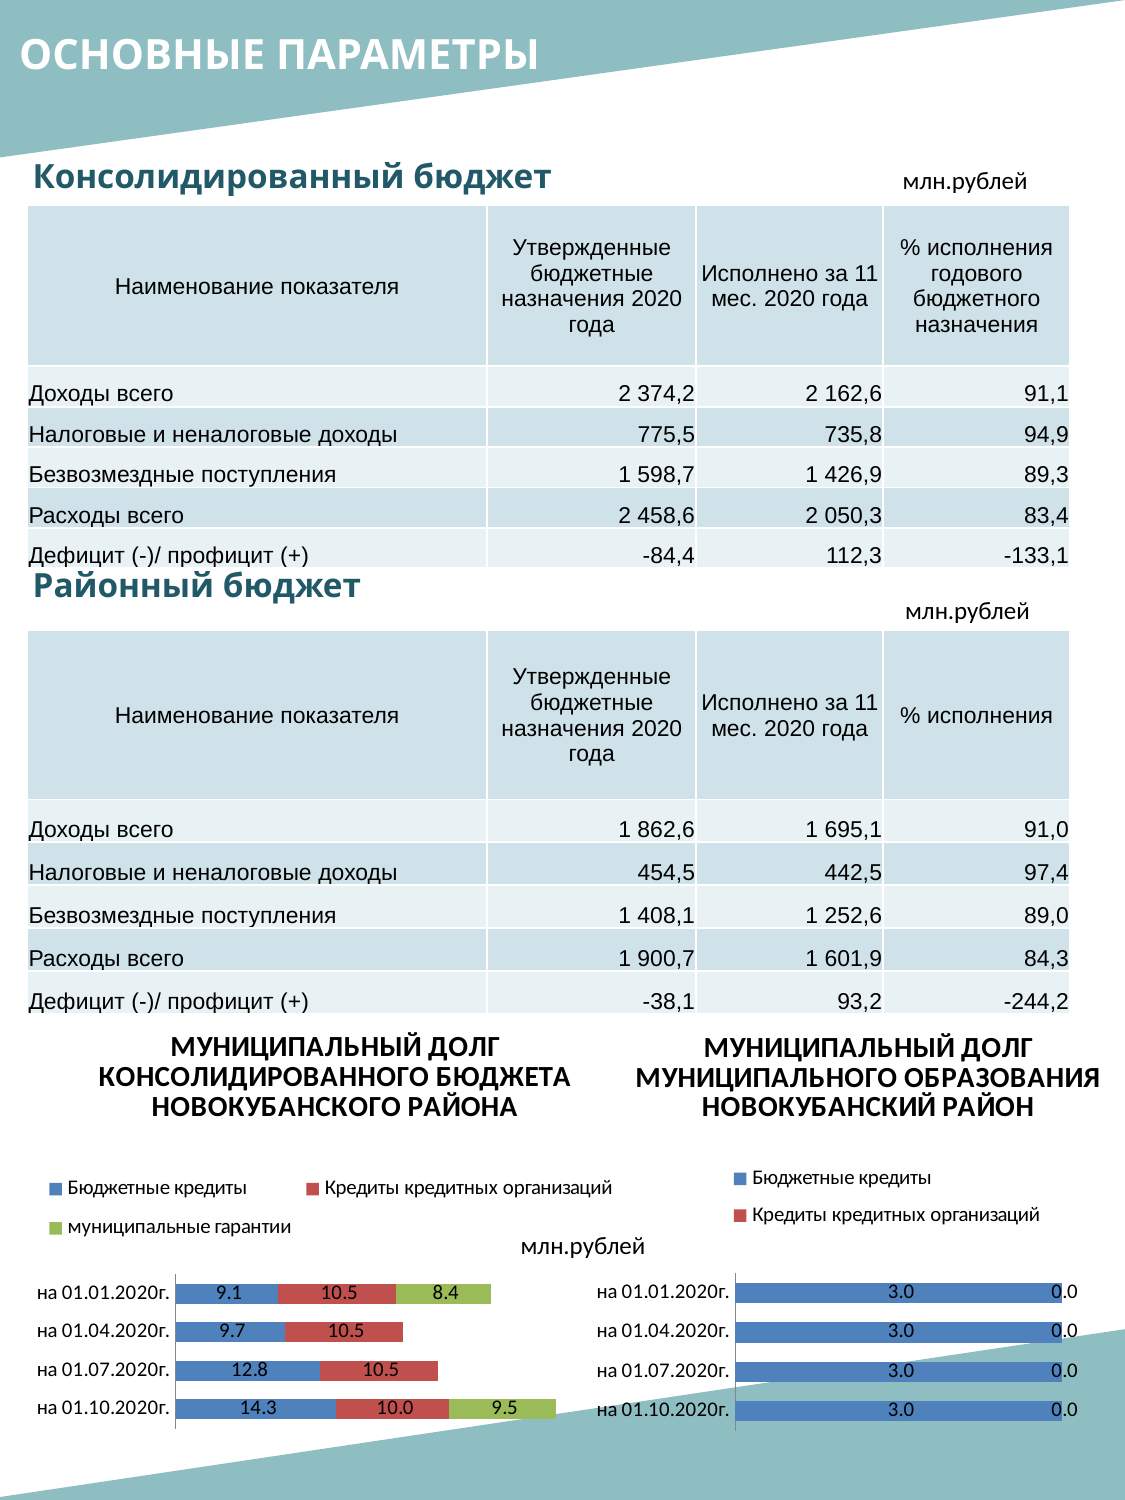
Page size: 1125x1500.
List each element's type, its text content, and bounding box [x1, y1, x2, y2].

table_cell 2 050,3 [697, 488, 882, 527]
table_cell 93,2 [697, 972, 882, 1012]
table_cell 1 862,6 [488, 800, 695, 841]
text_box Районный бюджет [18, 556, 749, 612]
table_header % исполнения [884, 631, 1069, 799]
table_cell 775,5 [488, 408, 695, 446]
table_cell 2 162,6 [697, 367, 882, 406]
table_cell -84,4 [488, 529, 695, 567]
table_header Наименование показателя [28, 631, 486, 799]
table_cell Безвозмездные поступления [28, 886, 486, 927]
table_cell 2 374,2 [488, 367, 695, 406]
table_cell Расходы всего [28, 929, 486, 970]
table_cell 2 458,6 [488, 488, 695, 527]
table_cell 89,0 [884, 886, 1069, 927]
table_header % исполнения годового бюджетного назначения [884, 206, 1069, 365]
table_cell -244,2 [884, 972, 1069, 1012]
table_cell 83,4 [884, 488, 1069, 527]
table_cell 1 695,1 [697, 800, 882, 841]
text_box [0, 0, 1125, 160]
chart [0, 1009, 1125, 1500]
table_header Исполнено за 11 мес. 2020 года [697, 206, 882, 365]
table_cell Доходы всего [28, 367, 486, 406]
table_cell 112,3 [697, 529, 882, 567]
table_cell 91,1 [884, 367, 1069, 406]
table_cell Налоговые и неналоговые доходы [28, 843, 486, 884]
table_cell 91,0 [884, 800, 1069, 841]
table_cell 1 408,1 [488, 886, 695, 927]
text_box млн.рублей [887, 157, 1043, 203]
table_cell 84,3 [884, 929, 1069, 970]
table_header Исполнено за 11 мес. 2020 года [697, 631, 882, 799]
table_cell Дефицит (-)/ профицит (+) [28, 529, 486, 567]
table_cell 94,9 [884, 408, 1069, 446]
table_cell 1 426,9 [697, 448, 882, 487]
table_cell Доходы всего [28, 800, 486, 841]
table_cell 454,5 [488, 843, 695, 884]
table_cell 97,4 [884, 843, 1069, 884]
table_header Наименование показателя [28, 206, 486, 365]
table_cell Дефицит (-)/ профицит (+) [28, 972, 486, 1008]
table_cell 1 598,7 [488, 448, 695, 487]
table_cell 1 252,6 [697, 886, 882, 927]
table_cell Налоговые и неналоговые доходы [28, 408, 486, 446]
table_cell 1 601,9 [697, 929, 882, 970]
table_cell -133,1 [884, 529, 1069, 567]
text_box Консолидированный бюджет [18, 147, 749, 203]
table_cell 1 900,7 [488, 929, 695, 970]
table_cell Безвозмездные поступления [28, 448, 486, 487]
table_header Утвержденные бюджетные назначения 2020 года [488, 631, 695, 799]
table_cell 442,5 [697, 843, 882, 884]
table_cell -38,1 [488, 972, 695, 1012]
text_box млн.рублей [890, 587, 1045, 629]
table_cell Расходы всего [28, 488, 486, 527]
table_cell 89,3 [884, 448, 1069, 487]
table_header Утвержденные бюджетные назначения 2020 года [488, 206, 695, 365]
text_box ОСНОВНЫЕ ПАРАМЕТРЫ [4, 20, 736, 86]
table_cell 735,8 [697, 408, 882, 446]
